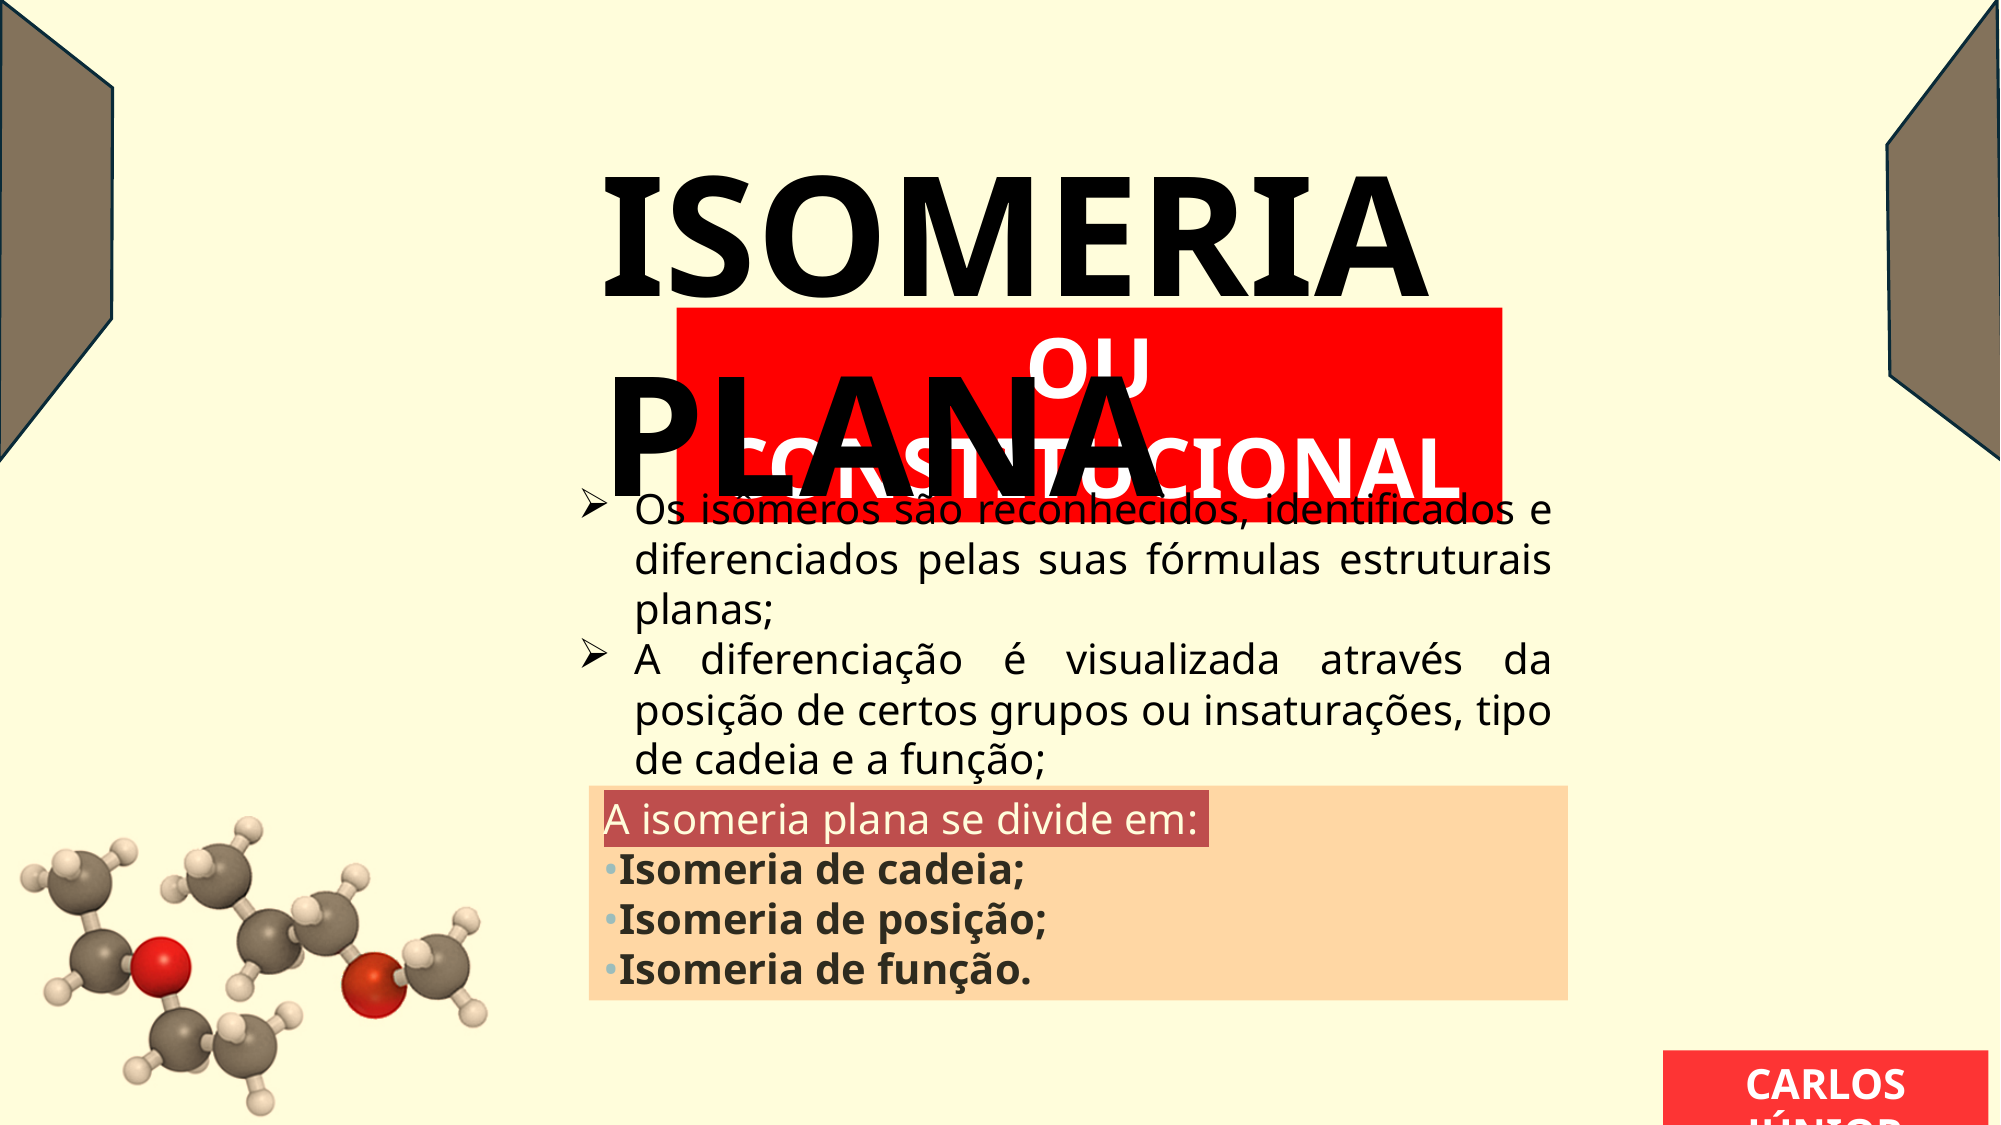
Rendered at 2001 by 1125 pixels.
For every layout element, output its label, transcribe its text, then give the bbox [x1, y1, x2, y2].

text_box CARLOS JÚNIOR [1663, 1050, 1989, 1125]
text_box A isomeria plana se divide em: •Isomeria de cadeia; •Isomeria de posição; •Isomeria de função. [588, 785, 1568, 1001]
text_box [0, 0, 115, 463]
picture [0, 816, 492, 1125]
text_box ISOMERIA PLANA [585, 122, 1594, 537]
text_box Os isômeros são reconhecidos, identificados e diferenciados pelas suas fórmulas estruturais planas; A diferenciação é visualizada através da posição de certos grupos ou insaturações, tipo de cadeia e a função; [563, 475, 1568, 791]
text_box [1885, 0, 2000, 462]
